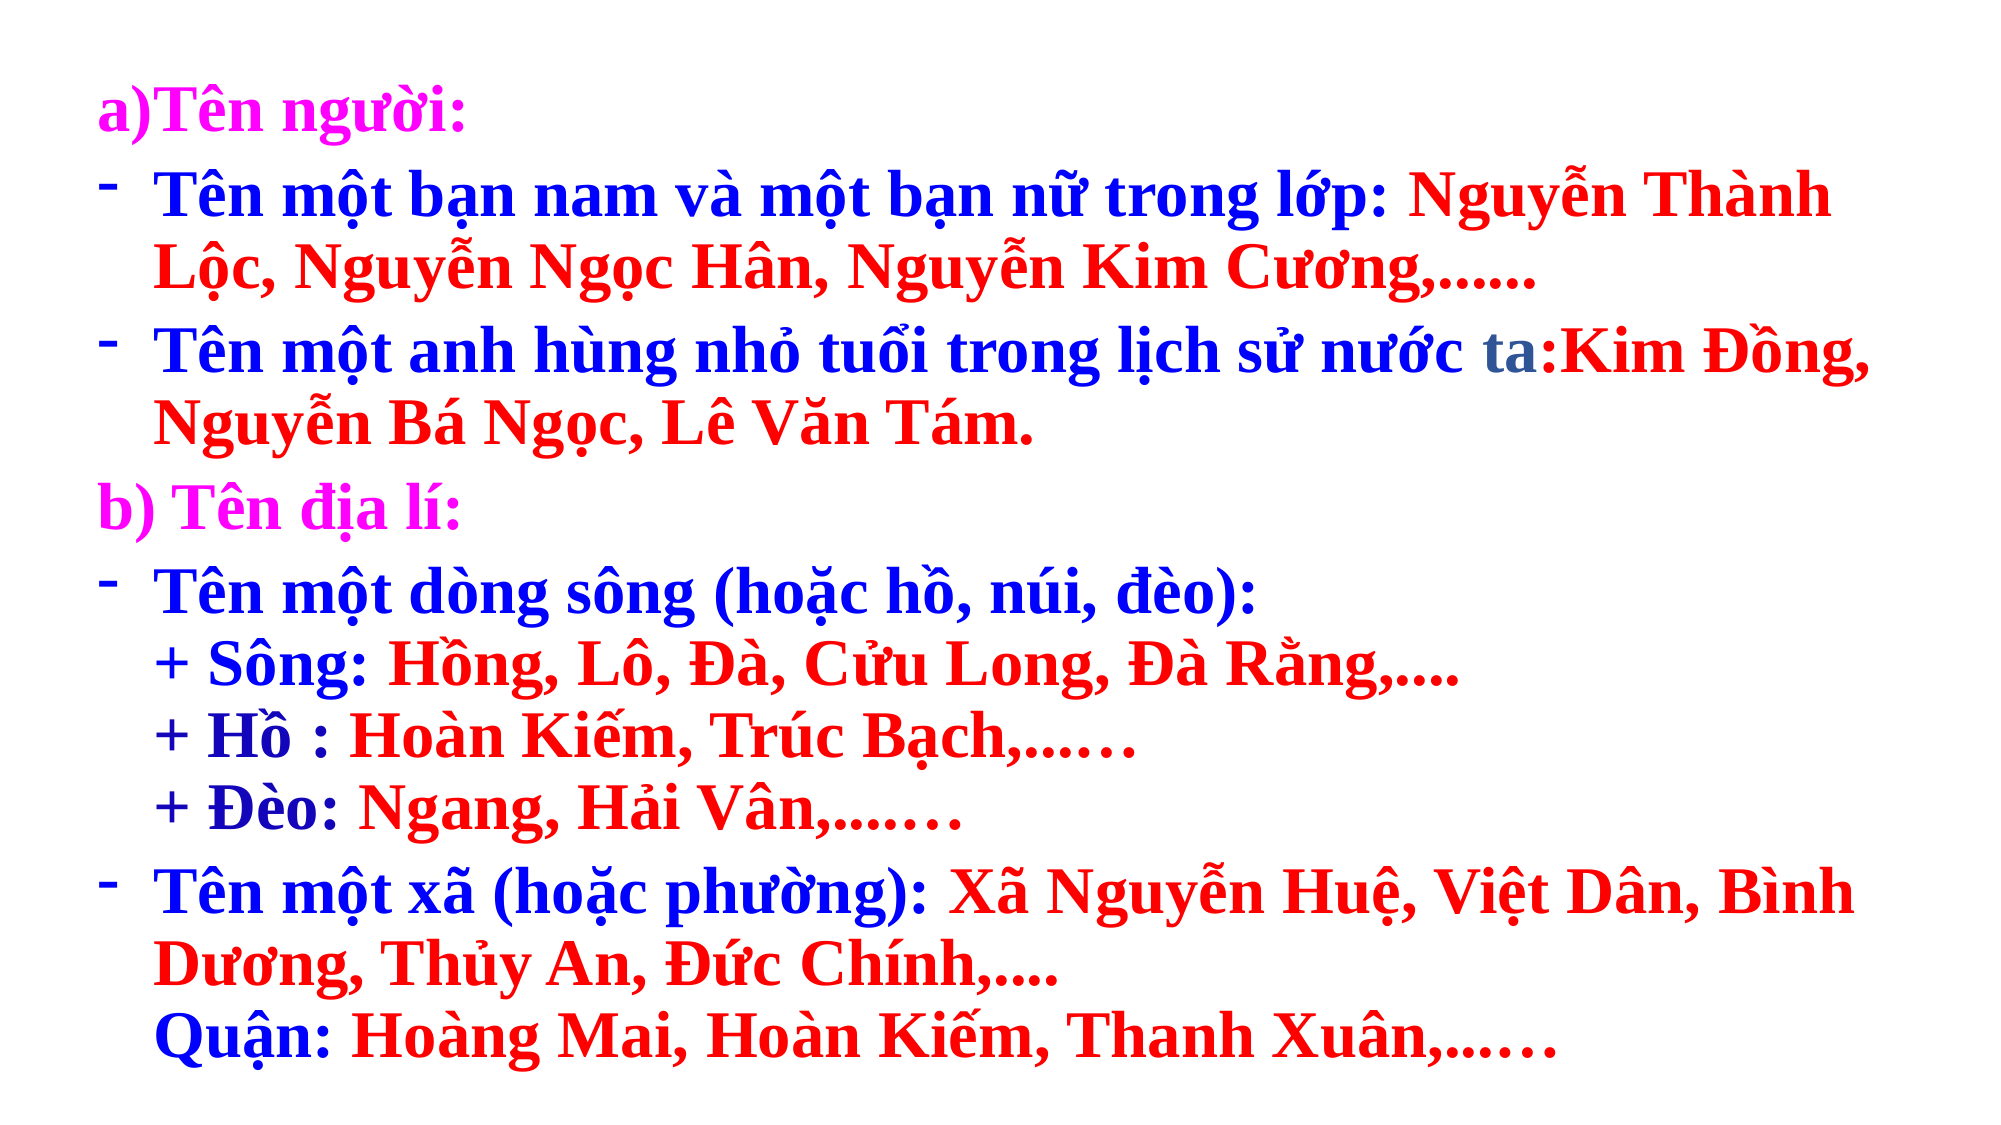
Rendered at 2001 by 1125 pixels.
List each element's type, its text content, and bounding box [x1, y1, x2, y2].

title Tên người: Tên một bạn nam và một bạn nữ trong lớp: Nguyễn Thành Lộc, Nguyễn Ngọc Hân, Nguyễn Kim Cương,...... Tên một anh hùng nhỏ tuổi trong lịch sử nước ta:Kim Đồng, Nguyễn Bá Ngọc, Lê Văn Tám. b) Tên địa lí: Tên một dòng sông (hoặc hồ, núi, đèo): + Sông: Hồng, Lô, Đà, Cửu Long, Đà Rằng,.... + Hồ : Hoàn Kiếm, Trúc Bạch,...… + Đèo: Ngang, Hải Vân,....… Tên một xã (hoặc phường): Xã Nguyễn Huệ, Việt Dân, Bình Dương, Thủy An, Đức Chính,.... Quận: Hoàng Mai, Hoàn Kiếm, Thanh Xuân,...… [82, 66, 1895, 1080]
